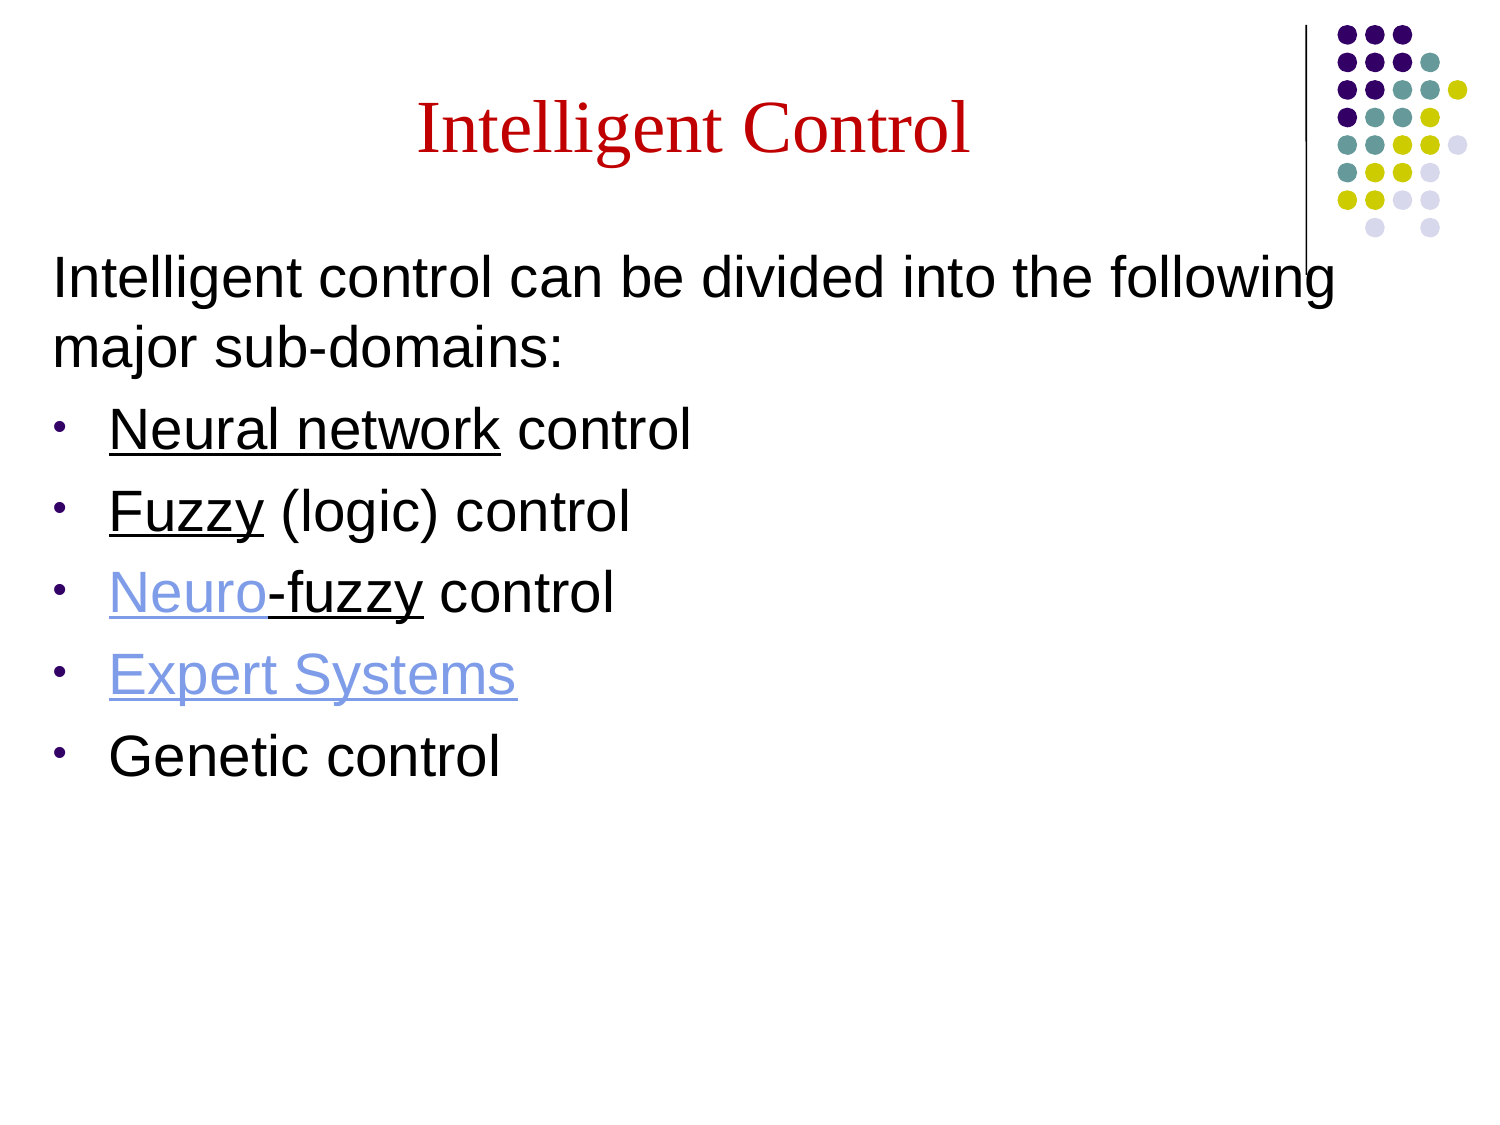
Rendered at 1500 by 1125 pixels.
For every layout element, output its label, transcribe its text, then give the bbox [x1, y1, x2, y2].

title Intelligent Control [75, 20, 1313, 175]
list Intelligent control can be divided into the following major sub-domains: Neural network control Fuzzy (logic) control Neuro-fuzzy control Expert Systems Genetic control [37, 231, 1425, 1006]
